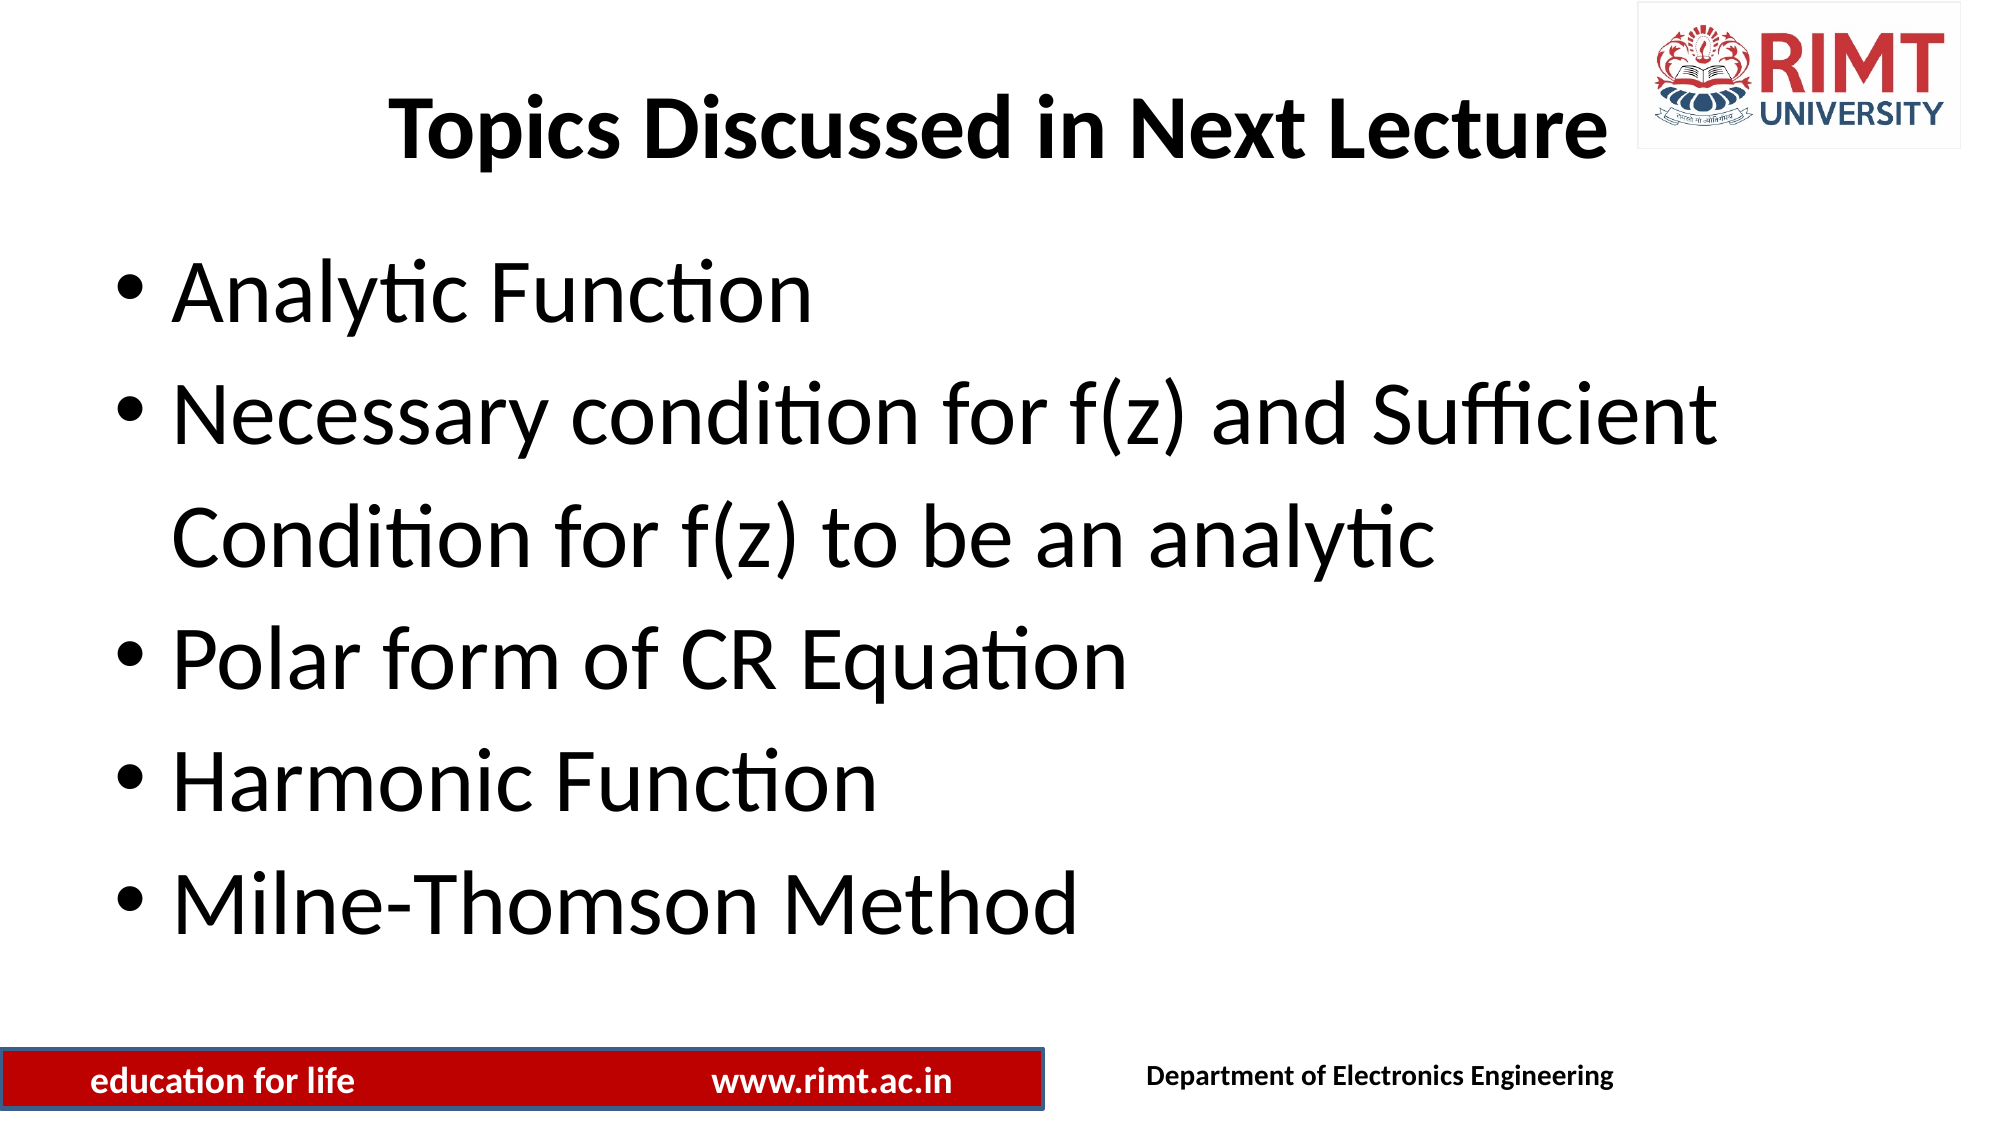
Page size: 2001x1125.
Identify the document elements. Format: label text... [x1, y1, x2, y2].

text_box Department of Electronics Engineering [1042, 1044, 1718, 1104]
text_box education for life www.rimt.ac.in [0, 1047, 1045, 1111]
list Analytic Function Necessary condition for f(z) and Sufficient Condition for f(z) to be an analytic Polar form of CR Equation Harmonic Function Milne-Thomson Method [99, 210, 1961, 1005]
title Topics Discussed in Next Lecture [99, 45, 1900, 200]
picture [1637, 1, 1961, 149]
